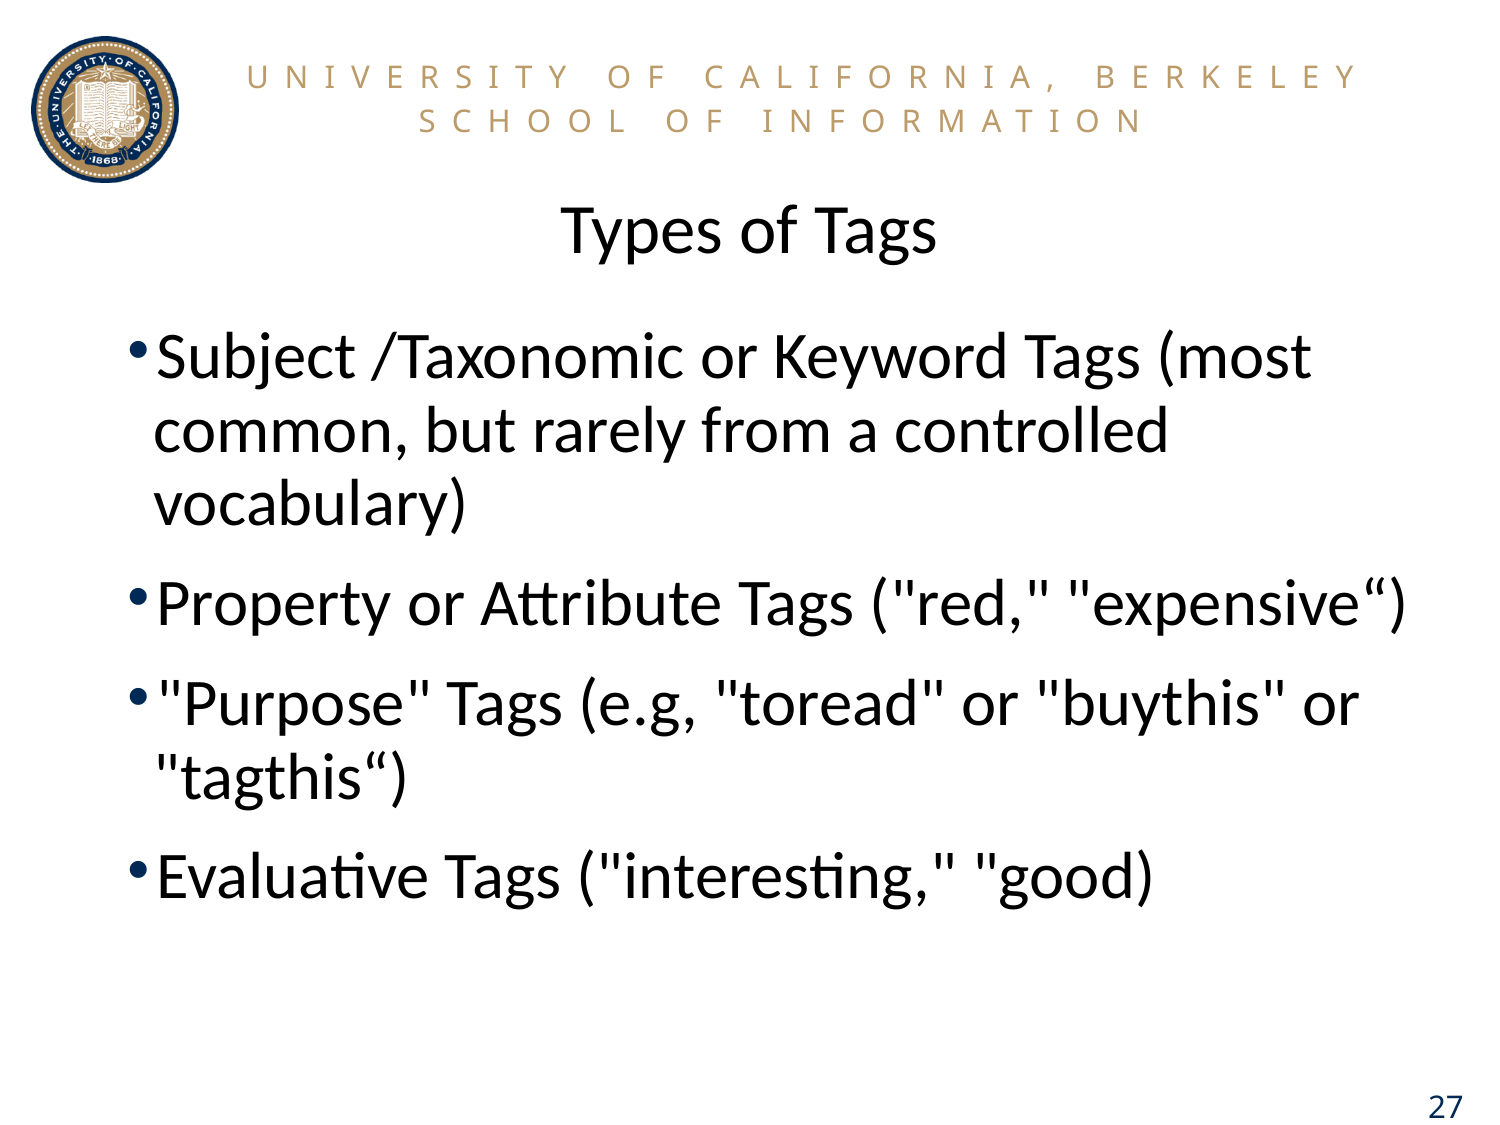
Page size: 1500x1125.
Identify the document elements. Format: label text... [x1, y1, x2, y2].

text_box SCHOOL OF INFORMATION [412, 105, 1147, 140]
picture [31, 36, 179, 184]
text_box Subject /Taxonomic or Keyword Tags (most common, but rarely from a controlled vocabulary) Property or Attribute Tags ("red," "expensive“) "Purpose" Tags (e.g, "toread" or "buythis" or "tagthis“) Evaluative Tags ("interesting," "good) [112, 312, 1450, 922]
text_box UNIVERSITY OF CALIFORNIA, BERKELEY [240, 61, 1361, 97]
text_box 27 [1438, 1081, 1454, 1119]
title Types of Tags [74, 132, 1425, 328]
